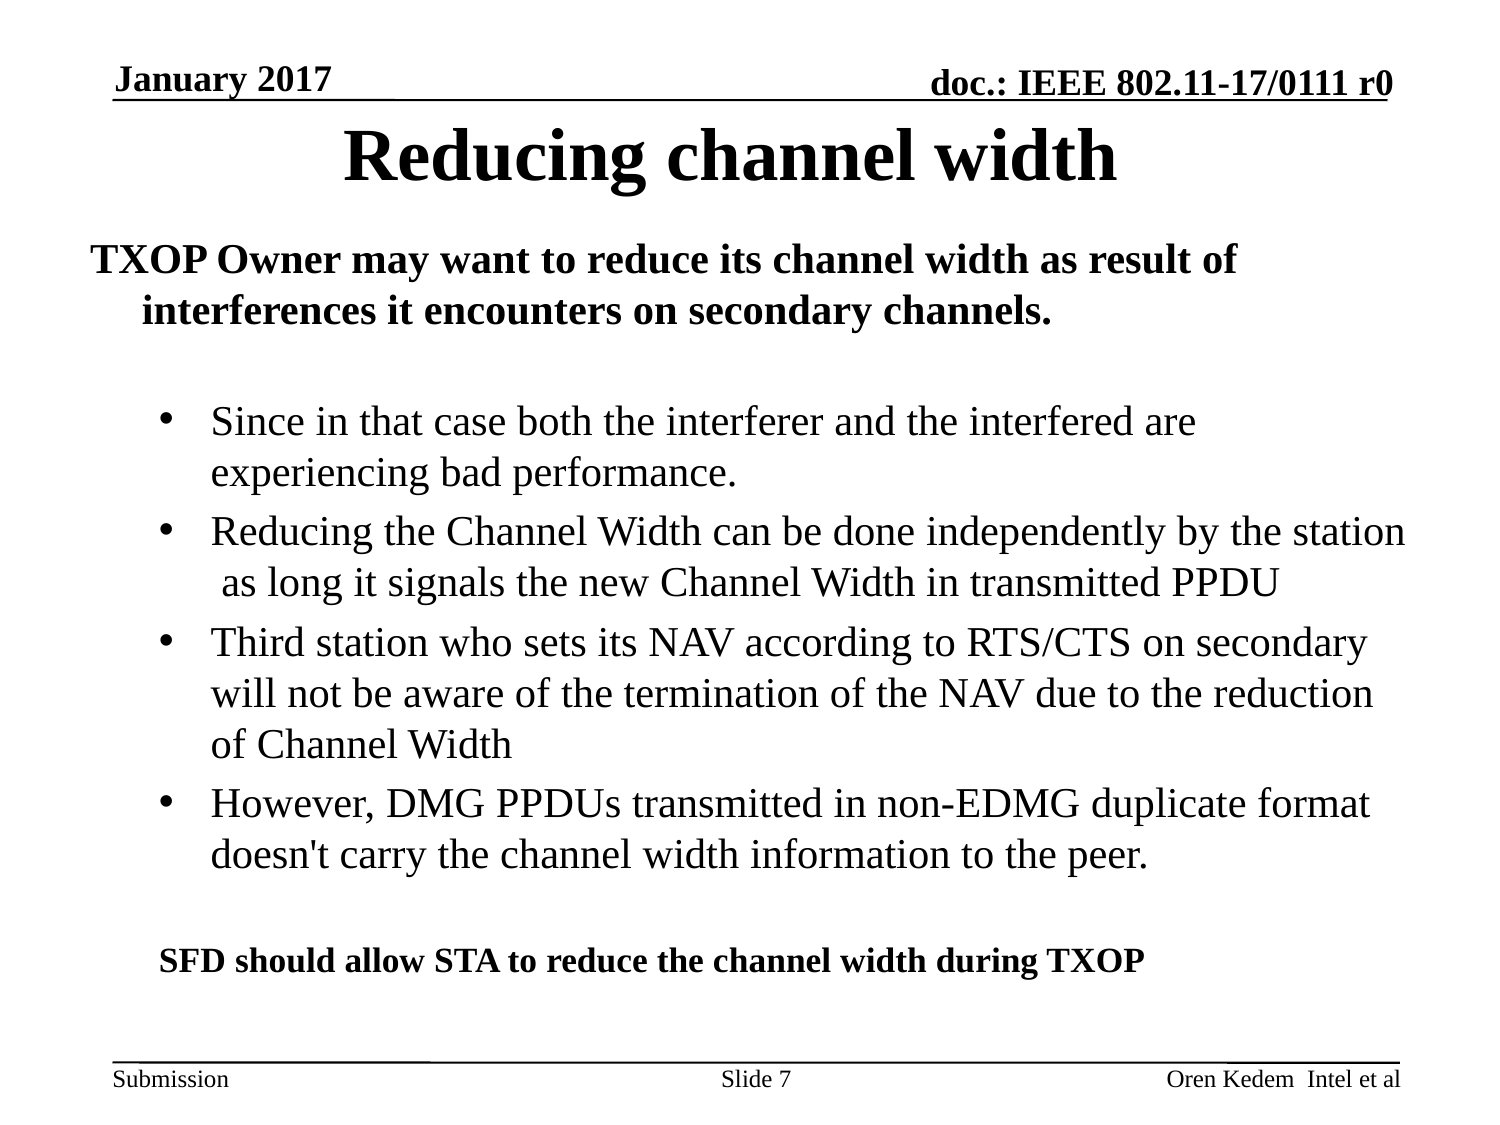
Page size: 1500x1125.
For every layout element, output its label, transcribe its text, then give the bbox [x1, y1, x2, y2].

title Reducing channel width [74, 93, 1426, 169]
footer Oren Kedem Intel et al [902, 1061, 1402, 1093]
list TXOP Owner may want to reduce its channel width as result of interferences it encounters on secondary channels. Since in that case both the interferer and the interfered are experiencing bad performance. Reducing the Channel Width can be done independently by the station as long it signals the new Channel Width in transmitted PPDU Third station who sets its NAV according to RTS/CTS on secondary will not be aware of the termination of the NAV due to the reduction of Channel Width However, DMG PPDUs transmitted in non-EDMG duplicate format doesn't carry the channel width information to the peer. SFD should allow STA to reduce the channel width during TXOP [74, 169, 1426, 1033]
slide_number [114, 54, 493, 100]
slide_number 7 [712, 1061, 800, 1123]
